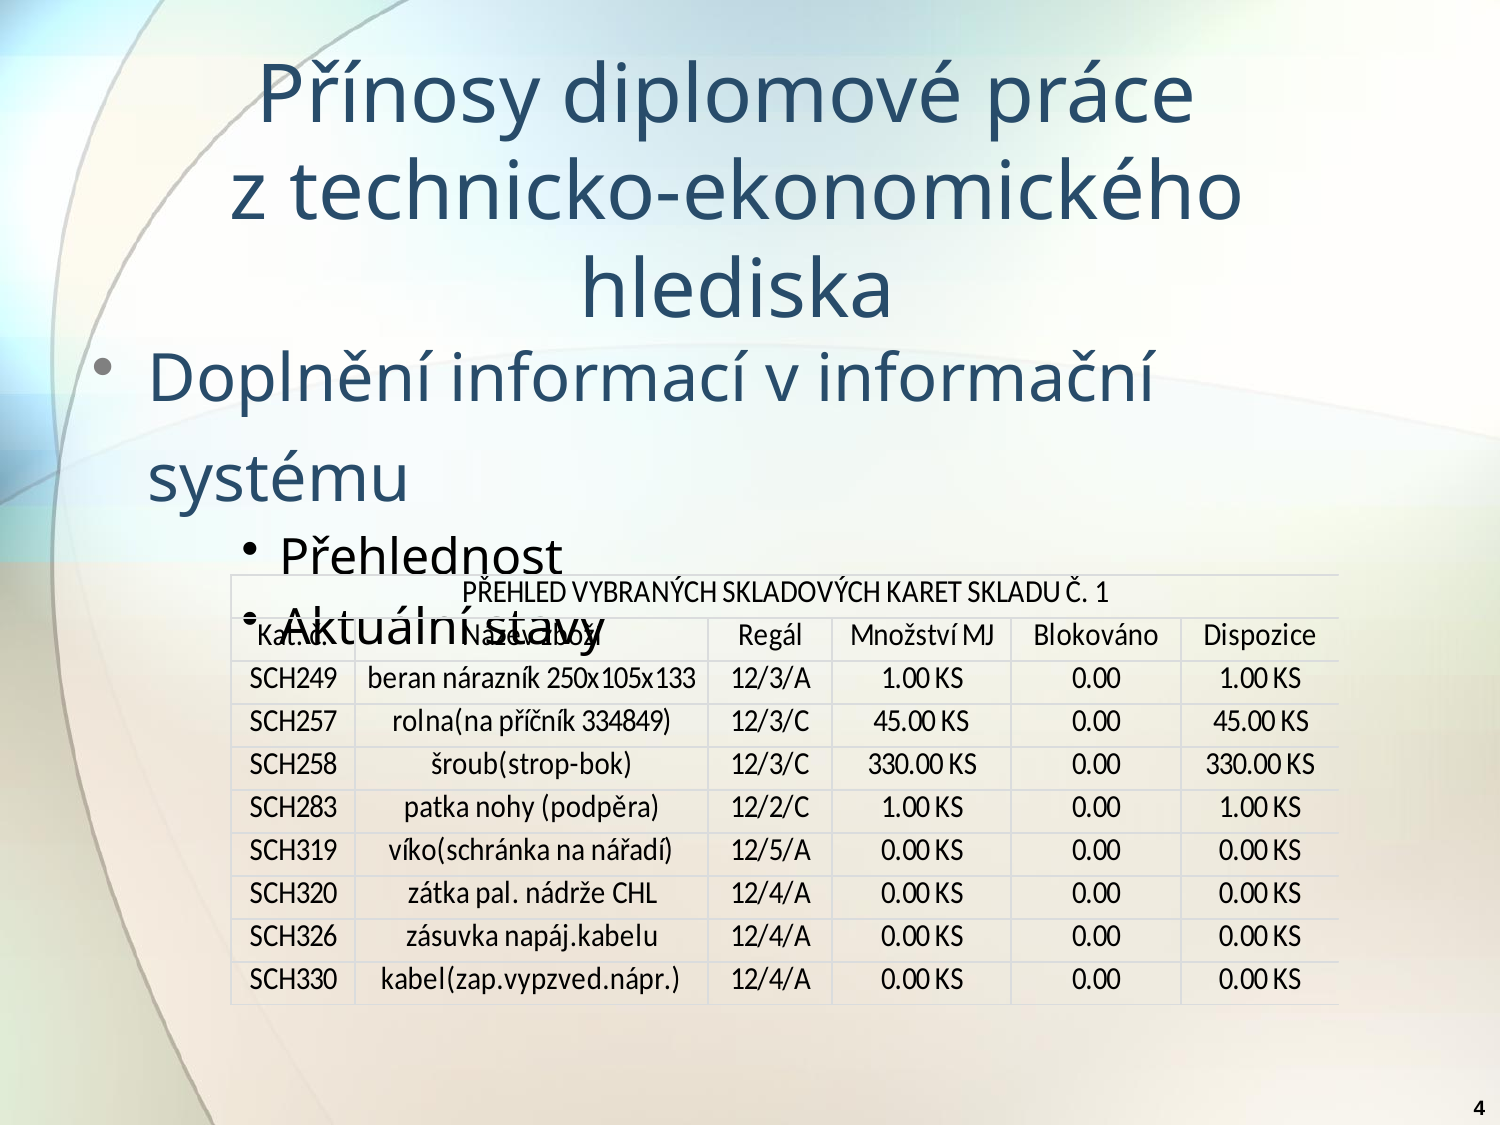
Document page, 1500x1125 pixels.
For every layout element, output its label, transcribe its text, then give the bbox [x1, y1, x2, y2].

title Přínosy diplomové práce z technicko-ekonomického hlediska [75, 112, 1400, 263]
slide_number 4 [1187, 1087, 1500, 1125]
picture [229, 574, 1341, 1007]
list Doplnění informací v informační systému Přehlednost Aktuální stavy [76, 307, 1402, 1101]
picture [0, 0, 1500, 1125]
